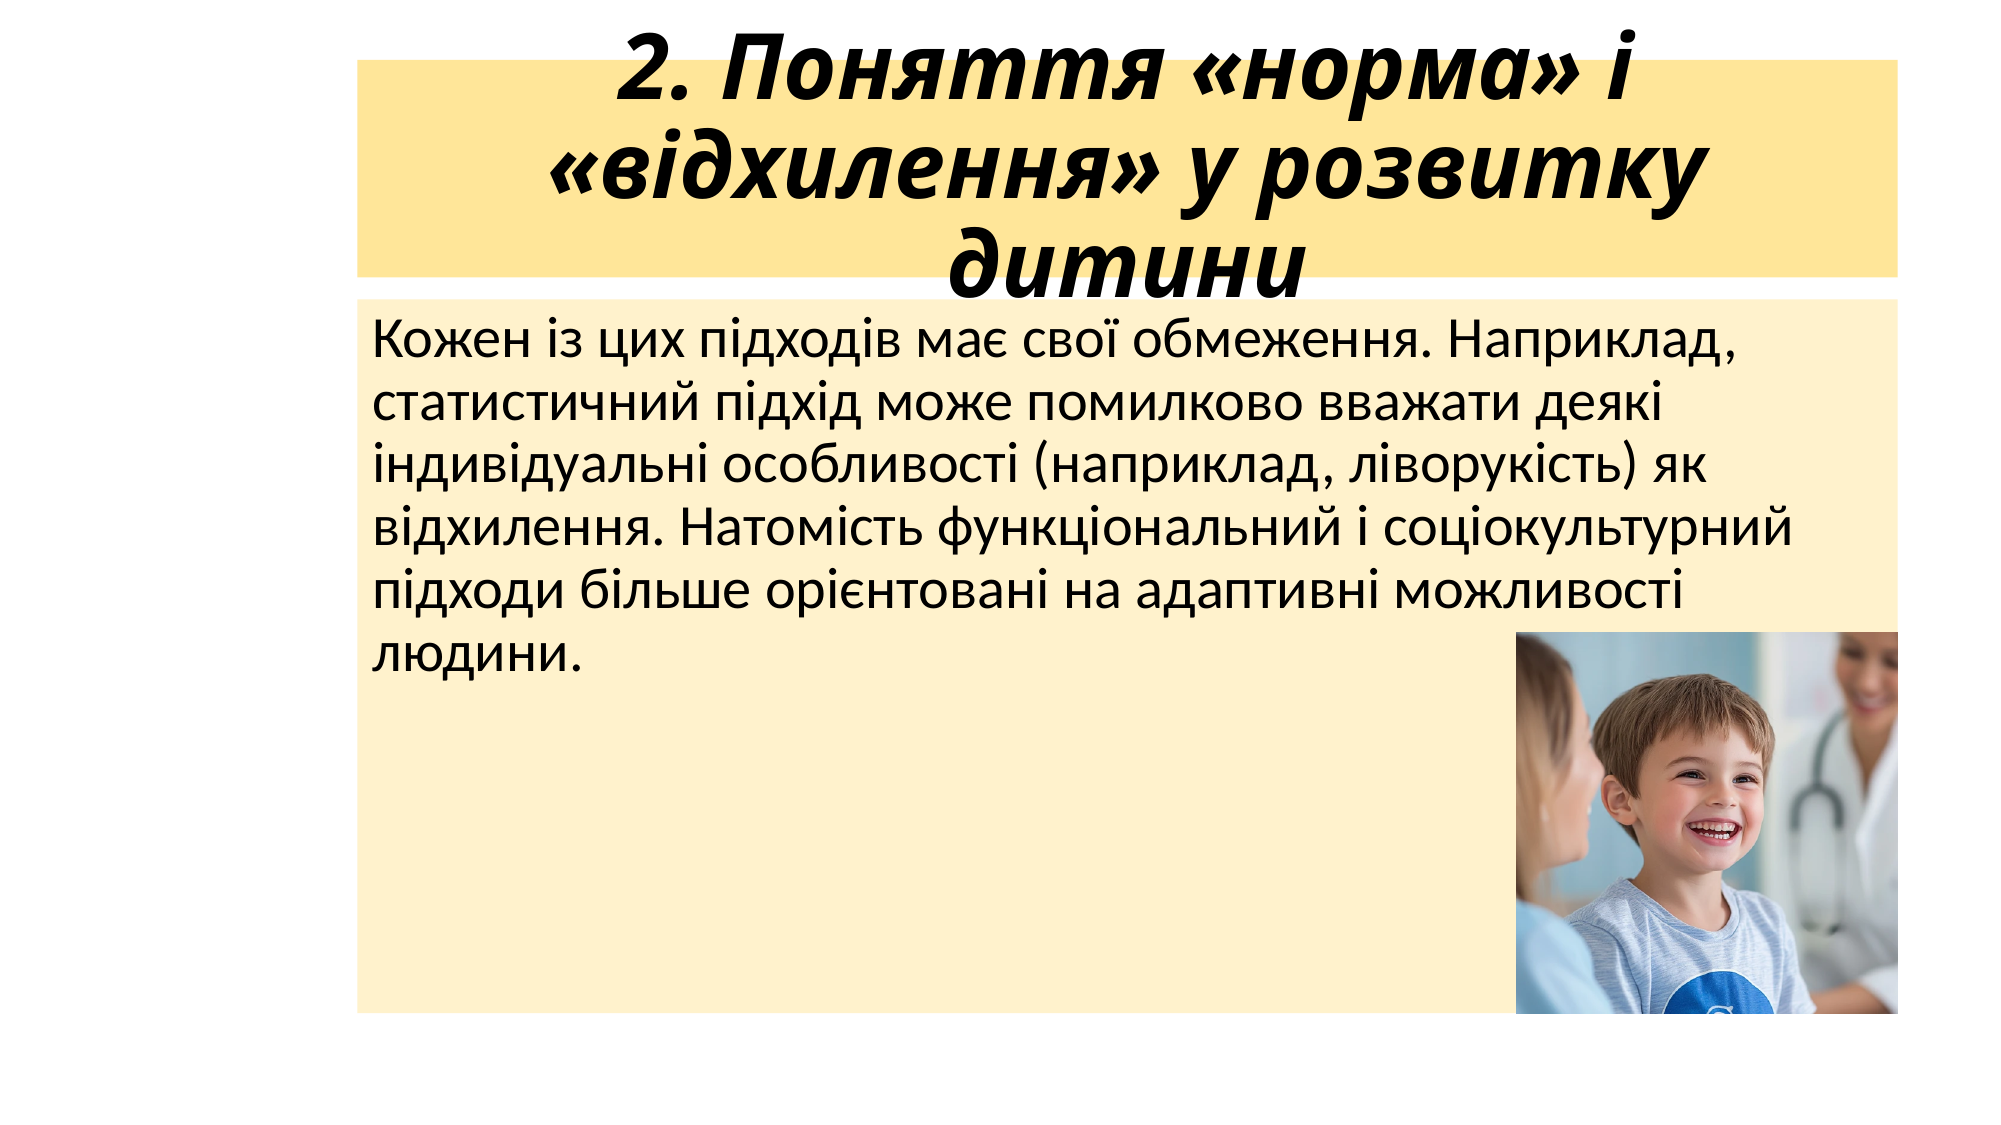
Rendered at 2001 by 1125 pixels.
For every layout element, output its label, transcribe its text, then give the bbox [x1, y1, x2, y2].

picture [1516, 632, 1898, 1014]
list Кожен із цих підходів має свої обмеження. Наприклад, статистичний підхід може помилково вважати деякі індивідуальні особливості (наприклад, ліворукість) як відхилення. Натомість функціональний і соціокультурний підходи більше орієнтовані на адаптивні можливості людини. [357, 299, 1898, 1014]
title 2. Поняття «норма» і «відхилення» у розвитку дитини [357, 59, 1898, 278]
